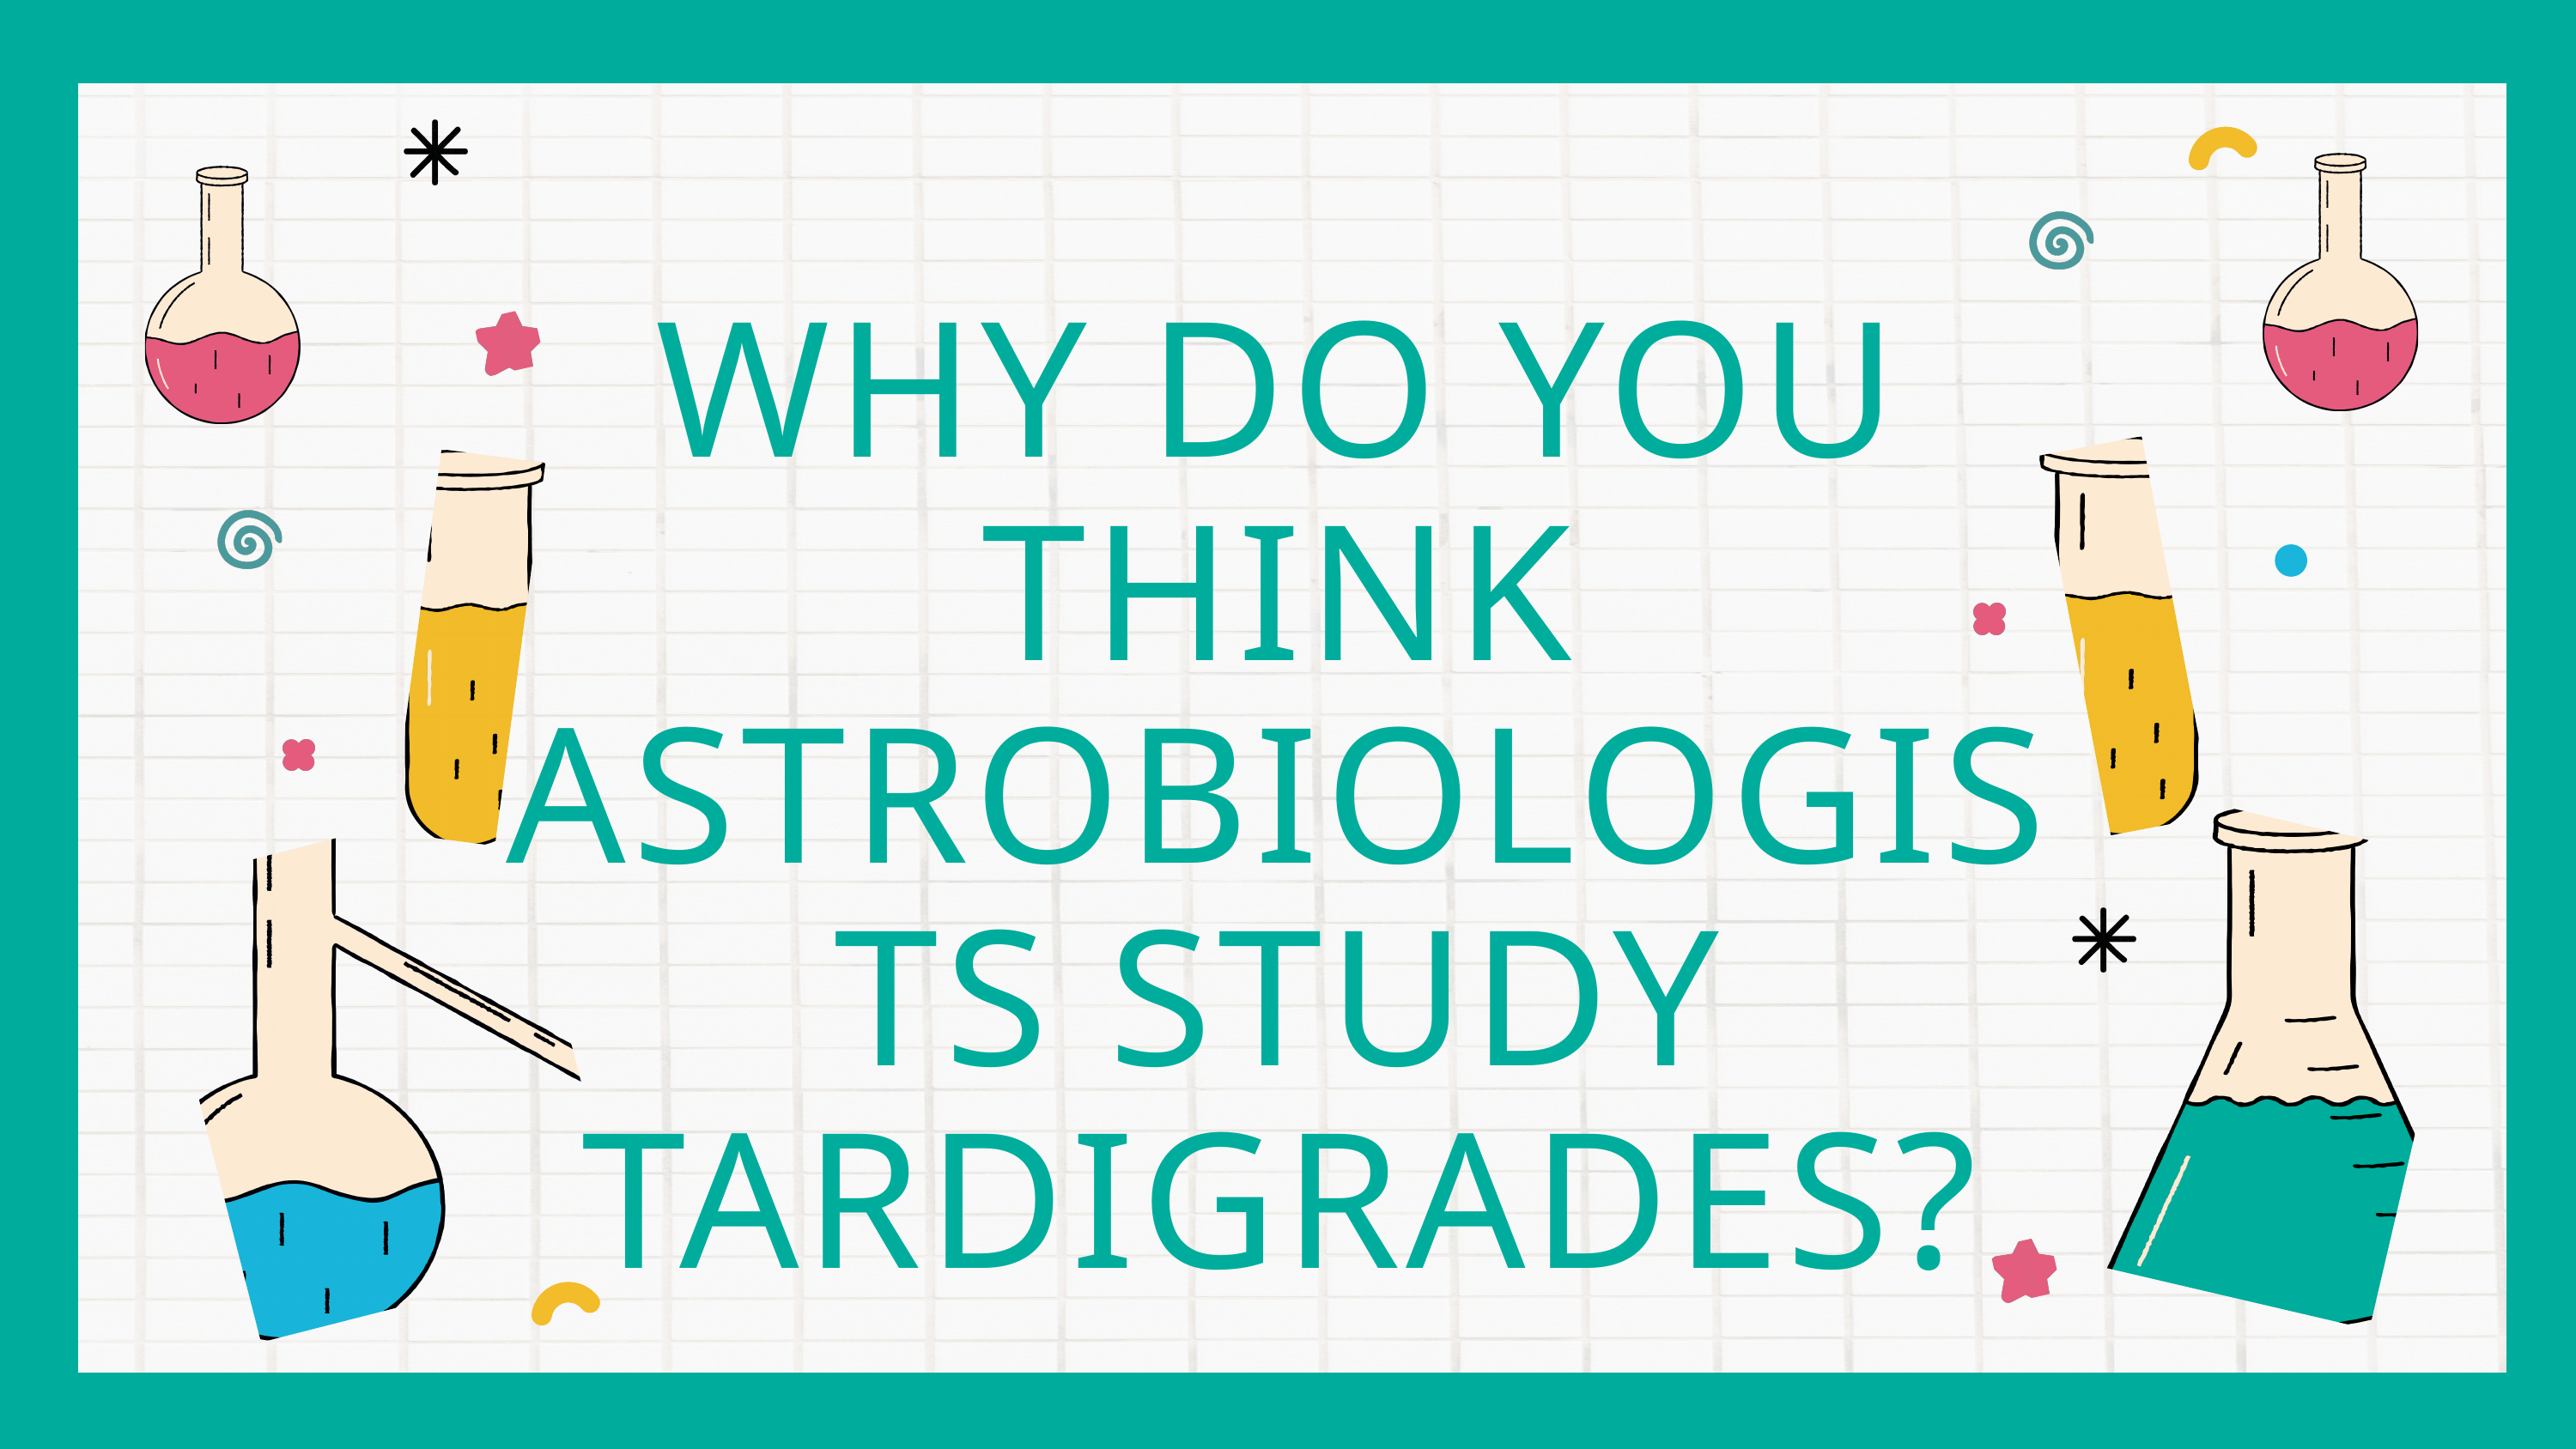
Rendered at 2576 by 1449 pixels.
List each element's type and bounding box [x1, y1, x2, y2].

text_box [2185, 127, 2257, 165]
text_box [0, 0, 2576, 1449]
text_box [2275, 543, 2308, 578]
text_box [528, 1282, 599, 1320]
